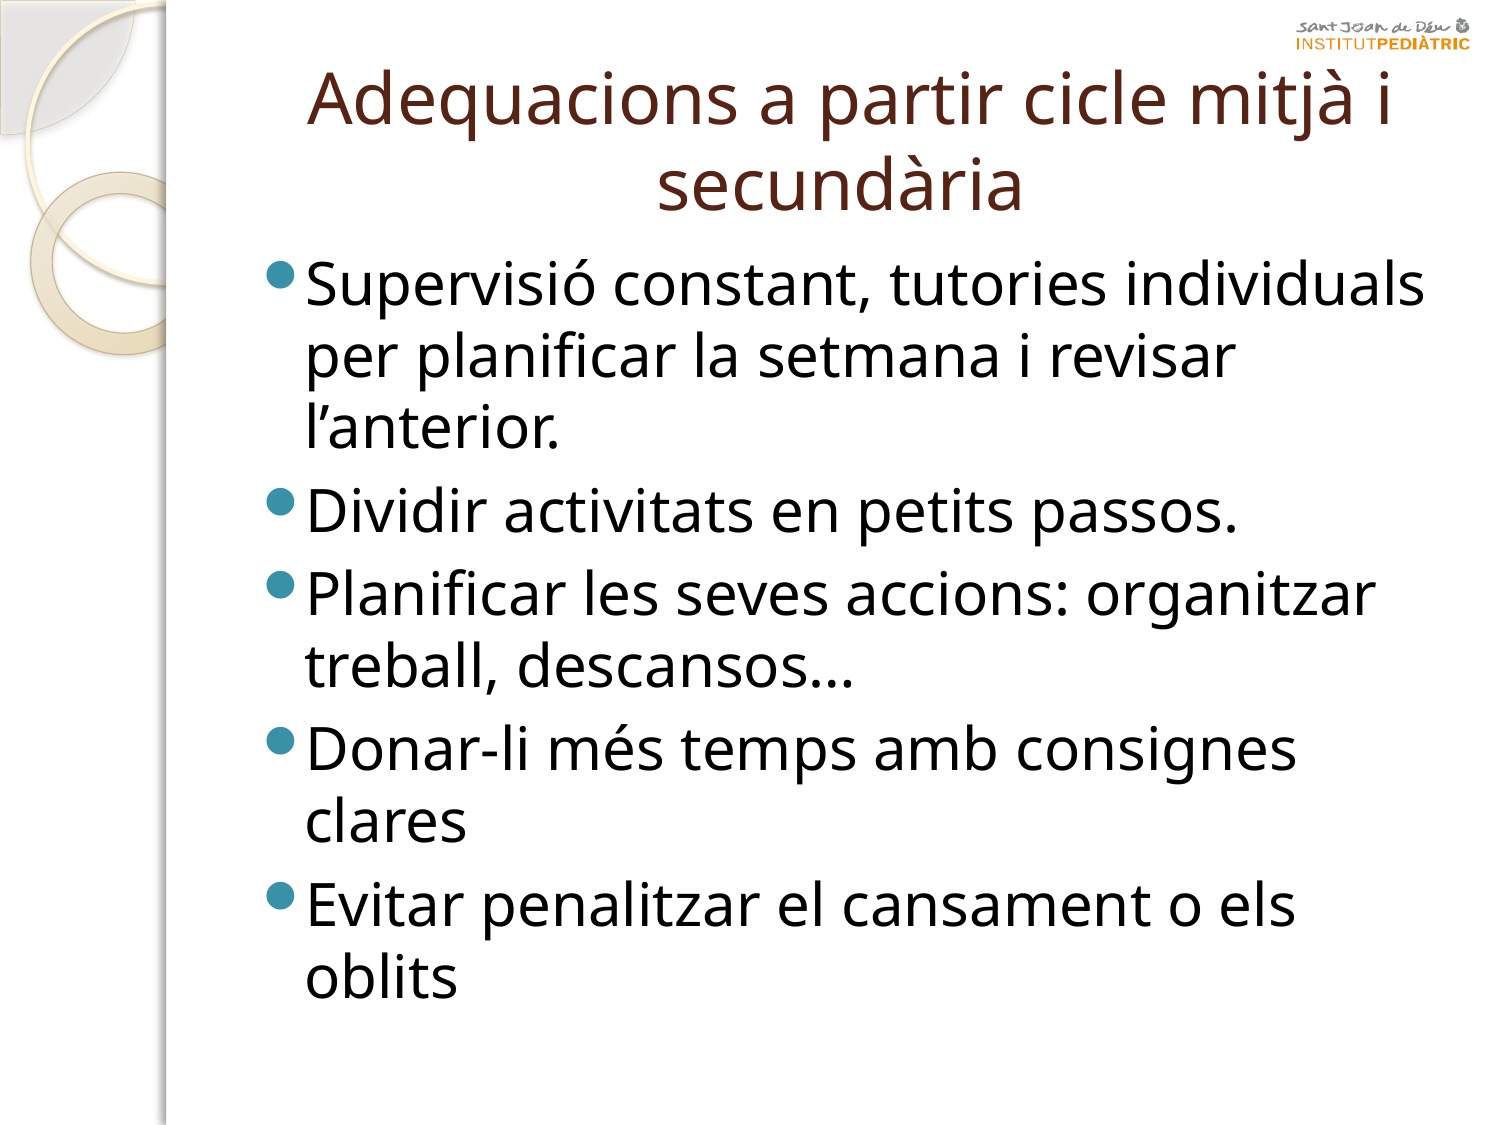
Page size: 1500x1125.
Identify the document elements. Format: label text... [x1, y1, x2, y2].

title Adequacions a partir cicle mitjà i secundària [235, 45, 1466, 233]
list Supervisió constant, tutories individuals per planificar la setmana i revisar l’anterior. Dividir activitats en petits passos. Planificar les seves accions: organitzar treball, descansos… Donar-li més temps amb consignes clares Evitar penalitzar el cansament o els oblits [235, 237, 1466, 1025]
picture [1281, 0, 1500, 67]
